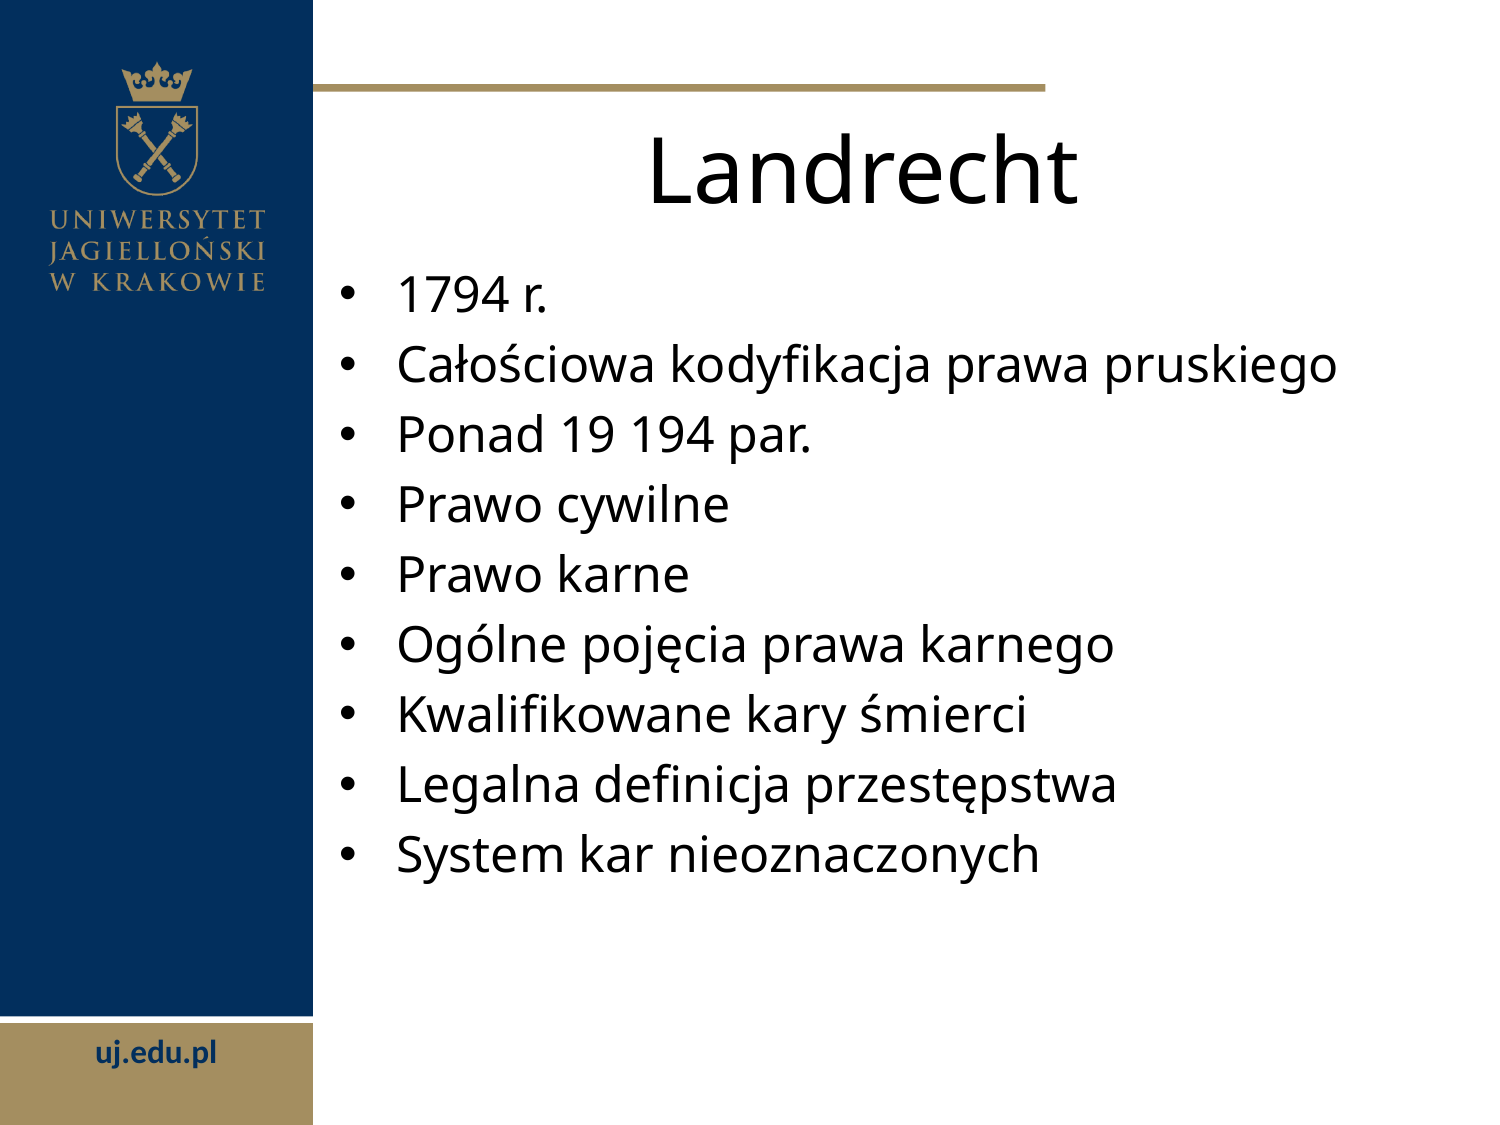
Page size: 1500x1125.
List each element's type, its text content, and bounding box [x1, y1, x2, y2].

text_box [0, 0, 314, 1125]
list 1794 r. Całościowa kodyfikacja prawa pruskiego Ponad 19 194 par. Prawo cywilne Prawo karne Ogólne pojęcia prawa karnego Kwalifikowane kary śmierci Legalna definicja przestępstwa System kar nieoznaczonych [324, 255, 1426, 1006]
text_box [318, 82, 1047, 94]
picture [48, 60, 265, 291]
title Landrecht [324, 101, 1426, 233]
